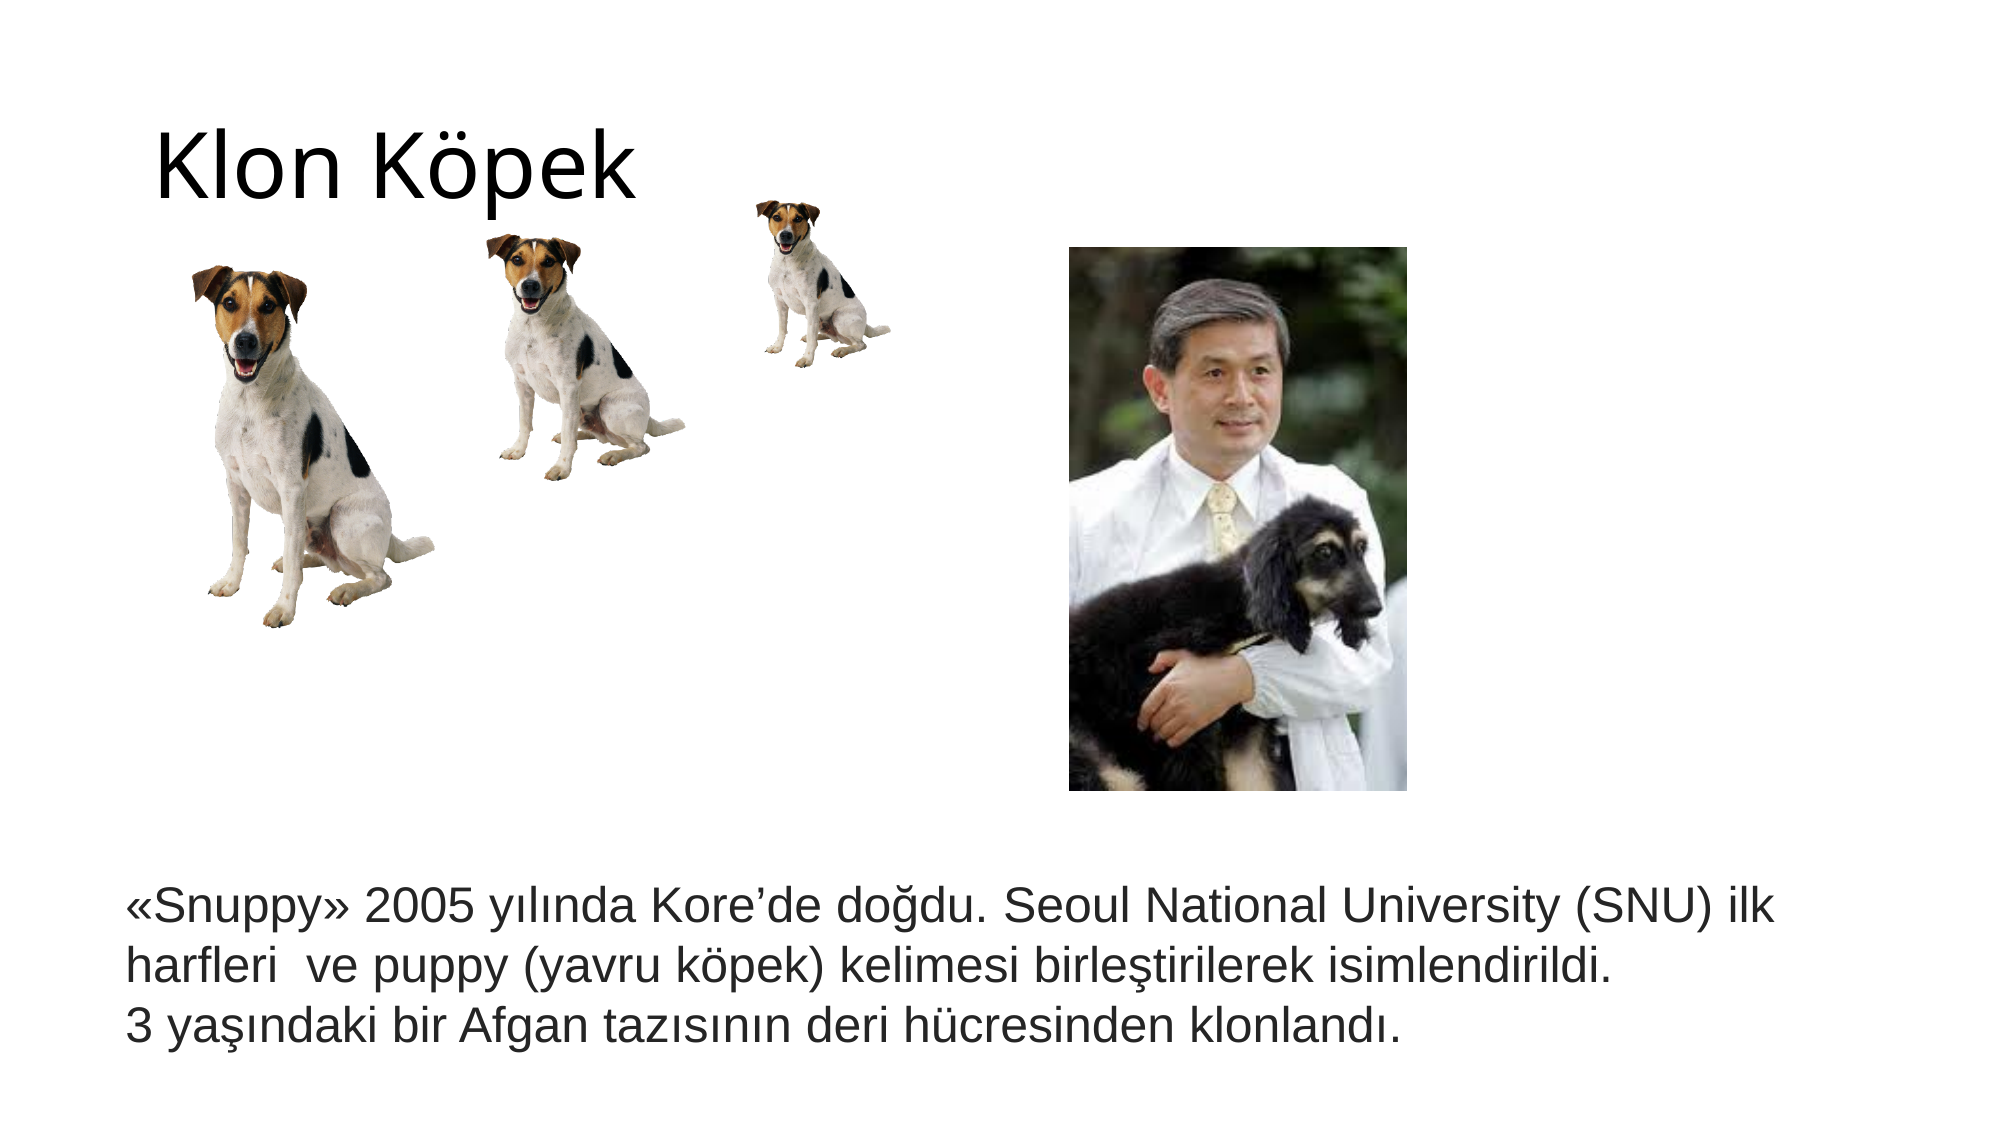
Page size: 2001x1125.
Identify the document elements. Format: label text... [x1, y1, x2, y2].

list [34, 261, 592, 631]
title Klon Köpek [137, 59, 1863, 278]
text_box «Snuppy» 2005 yılında Kore’de doğdu. Seoul National University (SNU) ilk harfleri ve puppy (yavru köpek) kelimesi birleştirilerek isimlendirildi. 3 yaşındaki bir Afgan tazısının deri hücresinden klonlandı. [110, 864, 1863, 1060]
picture [753, 198, 893, 370]
picture [482, 231, 689, 483]
picture [1069, 247, 1407, 791]
